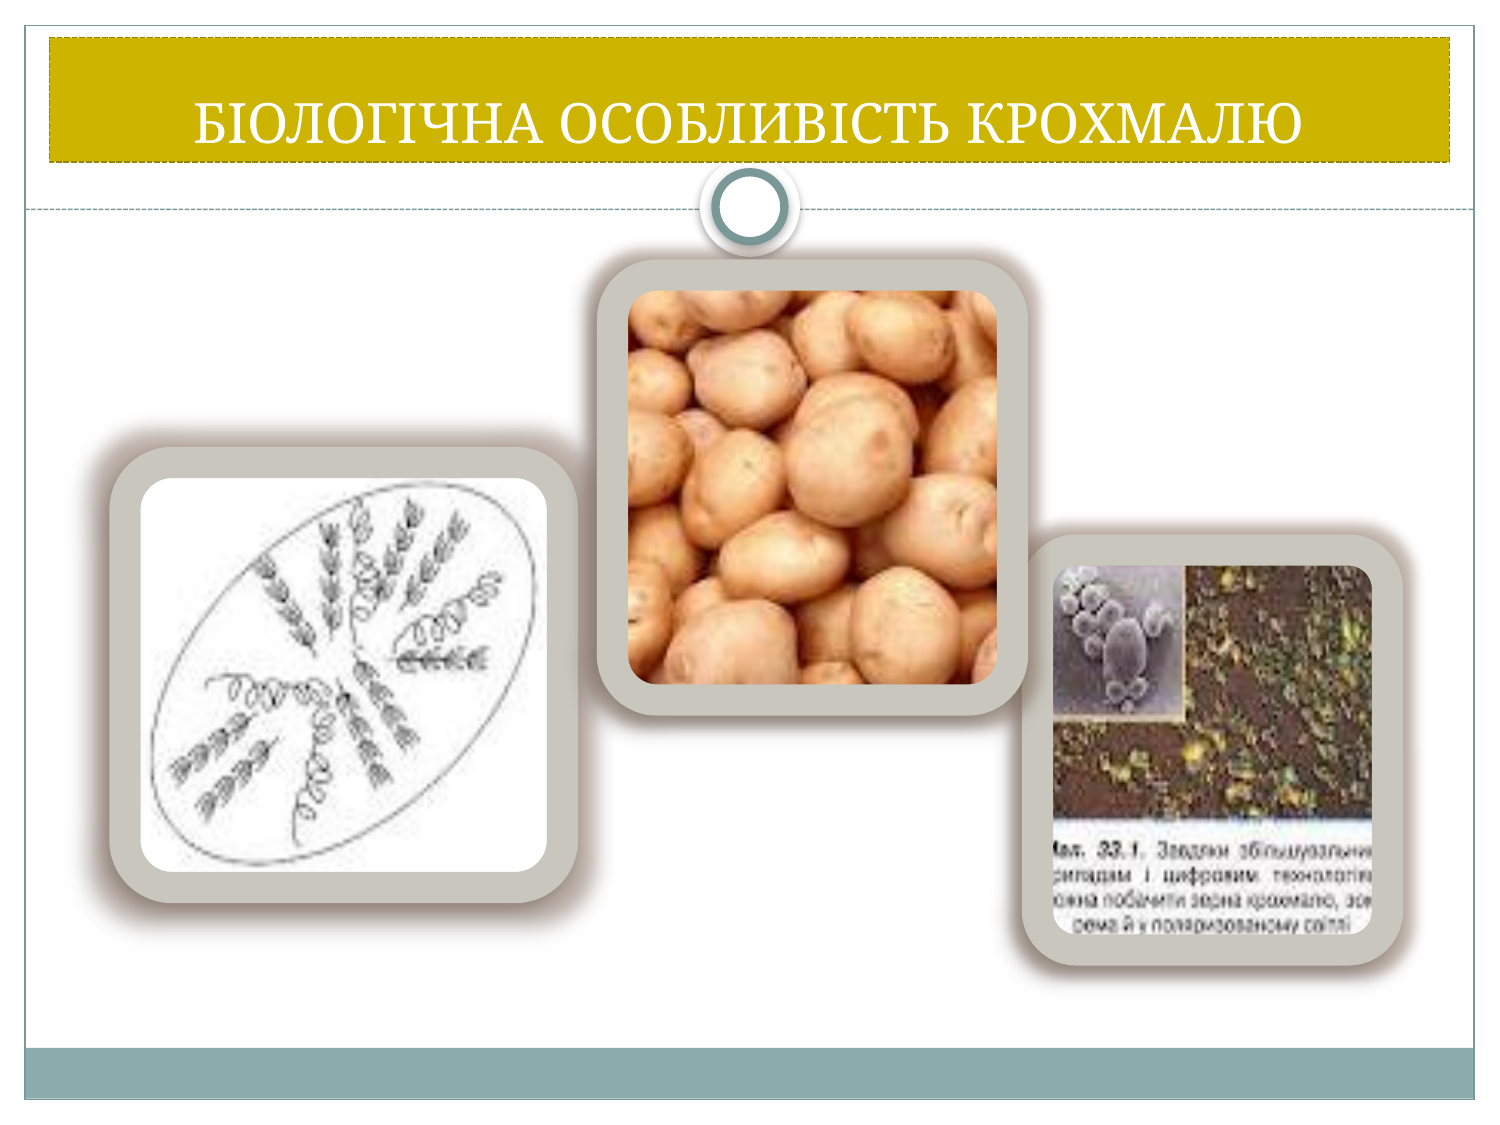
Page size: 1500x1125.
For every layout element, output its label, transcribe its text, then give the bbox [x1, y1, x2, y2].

picture [612, 274, 1013, 701]
picture [124, 462, 563, 888]
title БІОЛОГІЧНА ОСОБЛИВІСТЬ КРОХМАЛЮ [49, 37, 1450, 163]
picture [1037, 549, 1388, 951]
